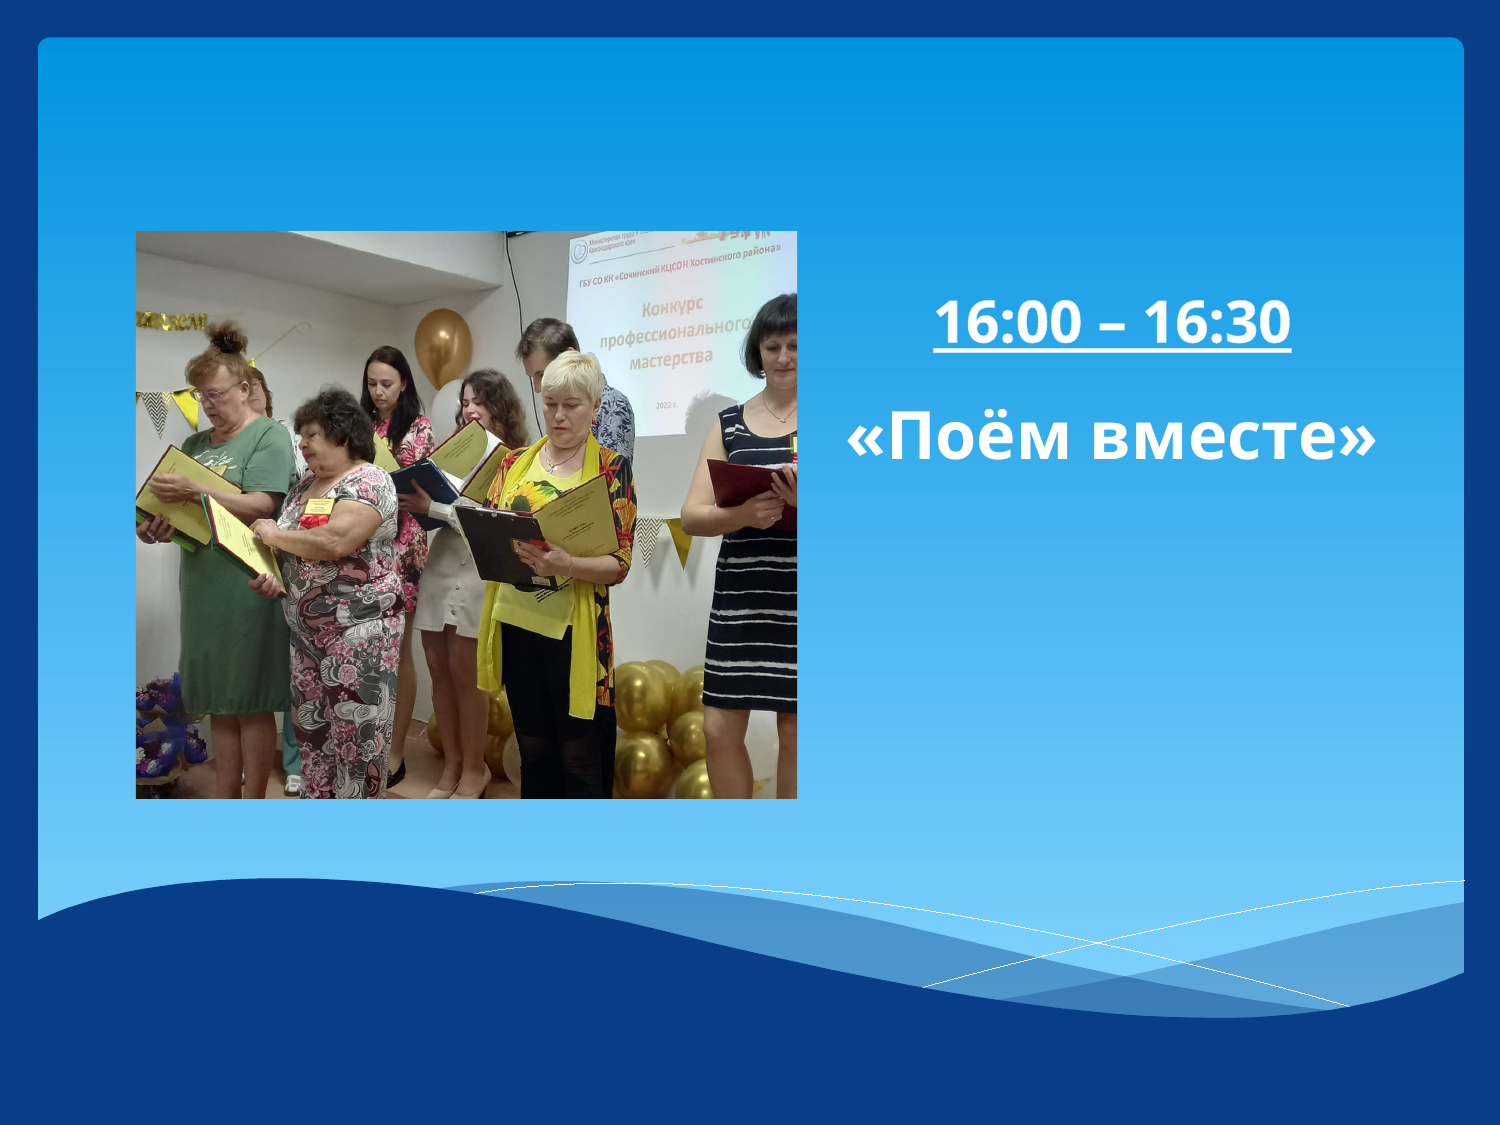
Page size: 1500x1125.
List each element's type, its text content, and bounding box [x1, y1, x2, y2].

title 16:00 – 16:30 [799, 55, 1425, 362]
picture [135, 231, 798, 799]
list «Поём вместе» [803, 385, 1425, 728]
